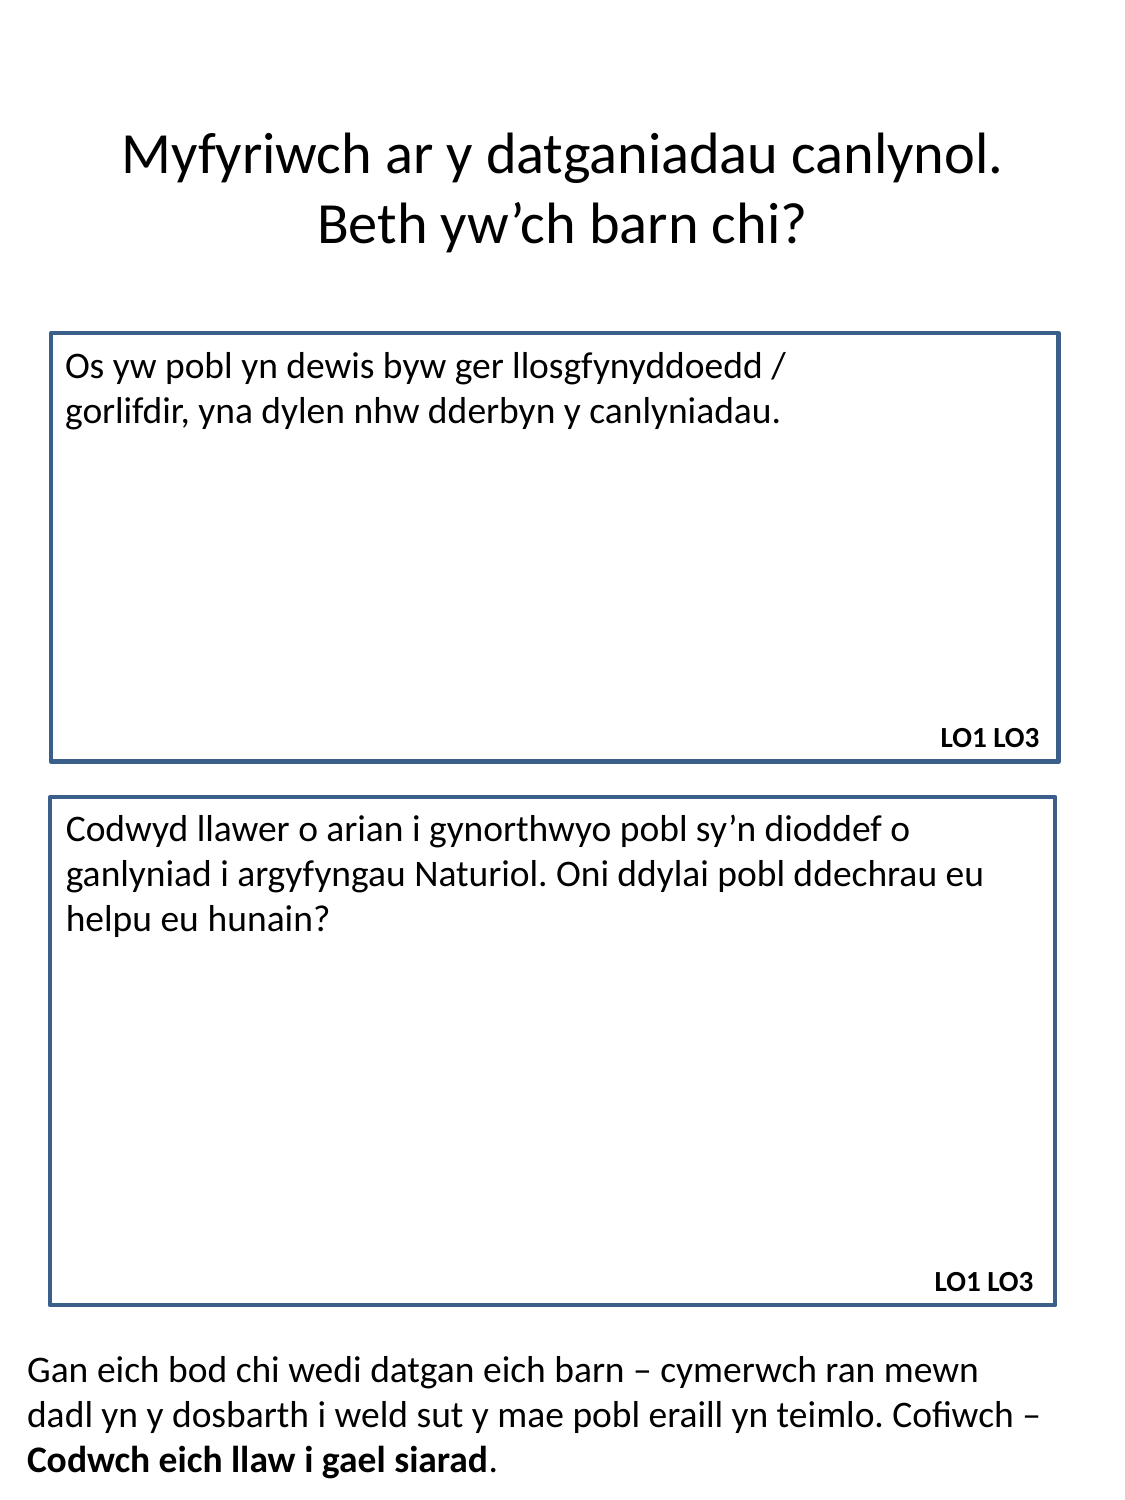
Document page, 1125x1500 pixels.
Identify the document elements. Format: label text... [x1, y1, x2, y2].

text_box [49, 331, 1061, 764]
text_box LO1 LO3 [919, 1254, 1049, 1305]
text_box [48, 795, 1057, 1307]
text_box Os yw pobl yn dewis byw ger llosgfynyddoedd / gorlifdir, yna dylen nhw dderbyn y canlyniadau. [50, 333, 811, 753]
title Myfyriwch ar y datganiadau canlynol. Beth yw’ch barn chi? [56, 59, 1069, 311]
text_box Gan eich bod chi wedi datgan eich barn – cymerwch ran mewn dadl yn y dosbarth i weld sut y mae pobl eraill yn teimlo. Cofiwch – Codwch eich llaw i gael siarad. [12, 1337, 1066, 1488]
text_box LO1 LO3 [925, 711, 1055, 761]
text_box Codwyd llawer o arian i gynorthwyo pobl sy’n dioddef o ganlyniad i argyfyngau Naturiol. Oni ddylai pobl ddechrau eu helpu eu hunain? [51, 797, 1009, 947]
